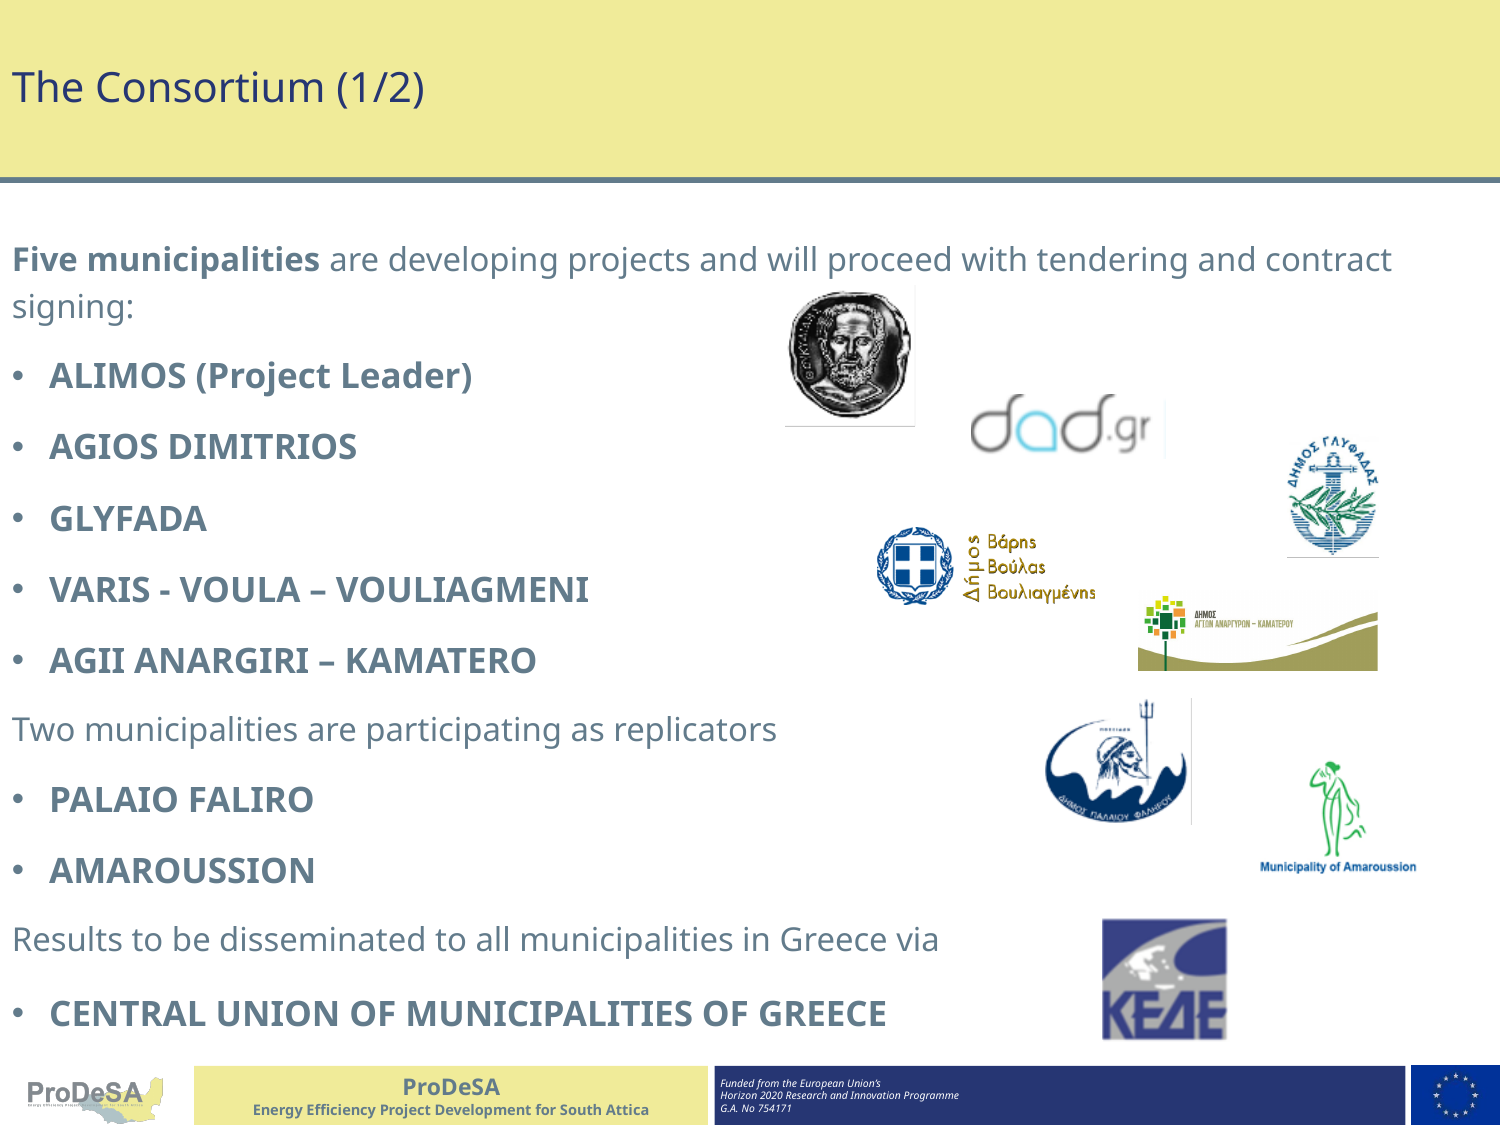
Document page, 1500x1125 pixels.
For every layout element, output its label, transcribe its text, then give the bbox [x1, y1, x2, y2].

title The Consortium (1/2) [0, 0, 1500, 178]
picture [1411, 1065, 1500, 1125]
picture [1257, 756, 1417, 874]
picture [970, 393, 1166, 459]
picture [784, 284, 916, 427]
picture [876, 527, 1096, 605]
picture [1043, 697, 1193, 825]
picture [1101, 917, 1230, 1042]
picture [1286, 433, 1379, 558]
picture [1137, 590, 1378, 671]
footer ProDeSA Energy Efficiency Project Development for South Attica [194, 1065, 708, 1125]
list Five municipalities are developing projects and will proceed with tendering and contract signing: ALIMOS (Project Leader) AGIOS DIMITRIOS GLYFADA VARIS - VOULA – VOULIAGMENI AGII ANARGIRI – KAMATERO Two municipalities are participating as replicators PALAIO FALIRO AMAROUSSION Results to be disseminated to all municipalities in Greece via CENTRAL UNION OF MUNICIPALITIES OF GREECE [0, 194, 1500, 1046]
